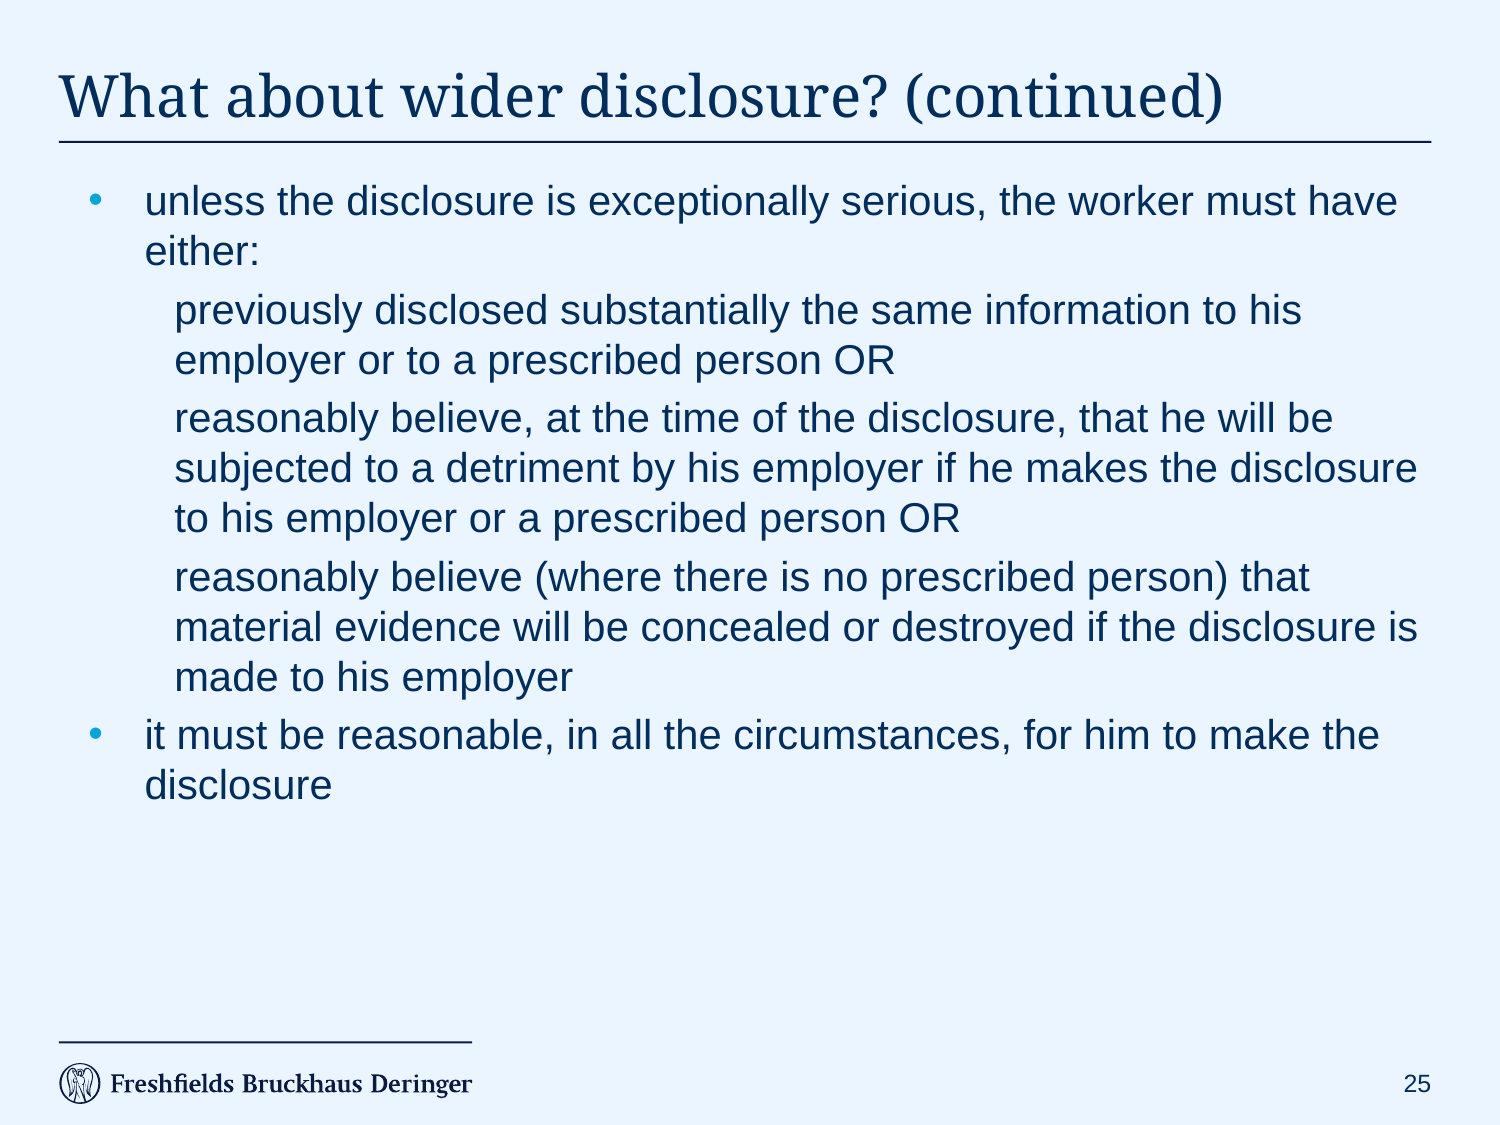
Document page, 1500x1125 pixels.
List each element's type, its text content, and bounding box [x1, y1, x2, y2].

title What about wider disclosure? (continued) [58, 58, 1432, 154]
slide_number 25 [1077, 1056, 1432, 1098]
list unless the disclosure is exceptionally serious, the worker must have either: previously disclosed substantially the same information to his employer or to a prescribed person OR reasonably believe, at the time of the disclosure, that he will be subjected to a detriment by his employer if he makes the disclosure to his employer or a prescribed person OR reasonably believe (where there is no prescribed person) that material evidence will be concealed or destroyed if the disclosure is made to his employer it must be reasonable, in all the circumstances, for him to make the disclosure [58, 174, 1432, 1024]
